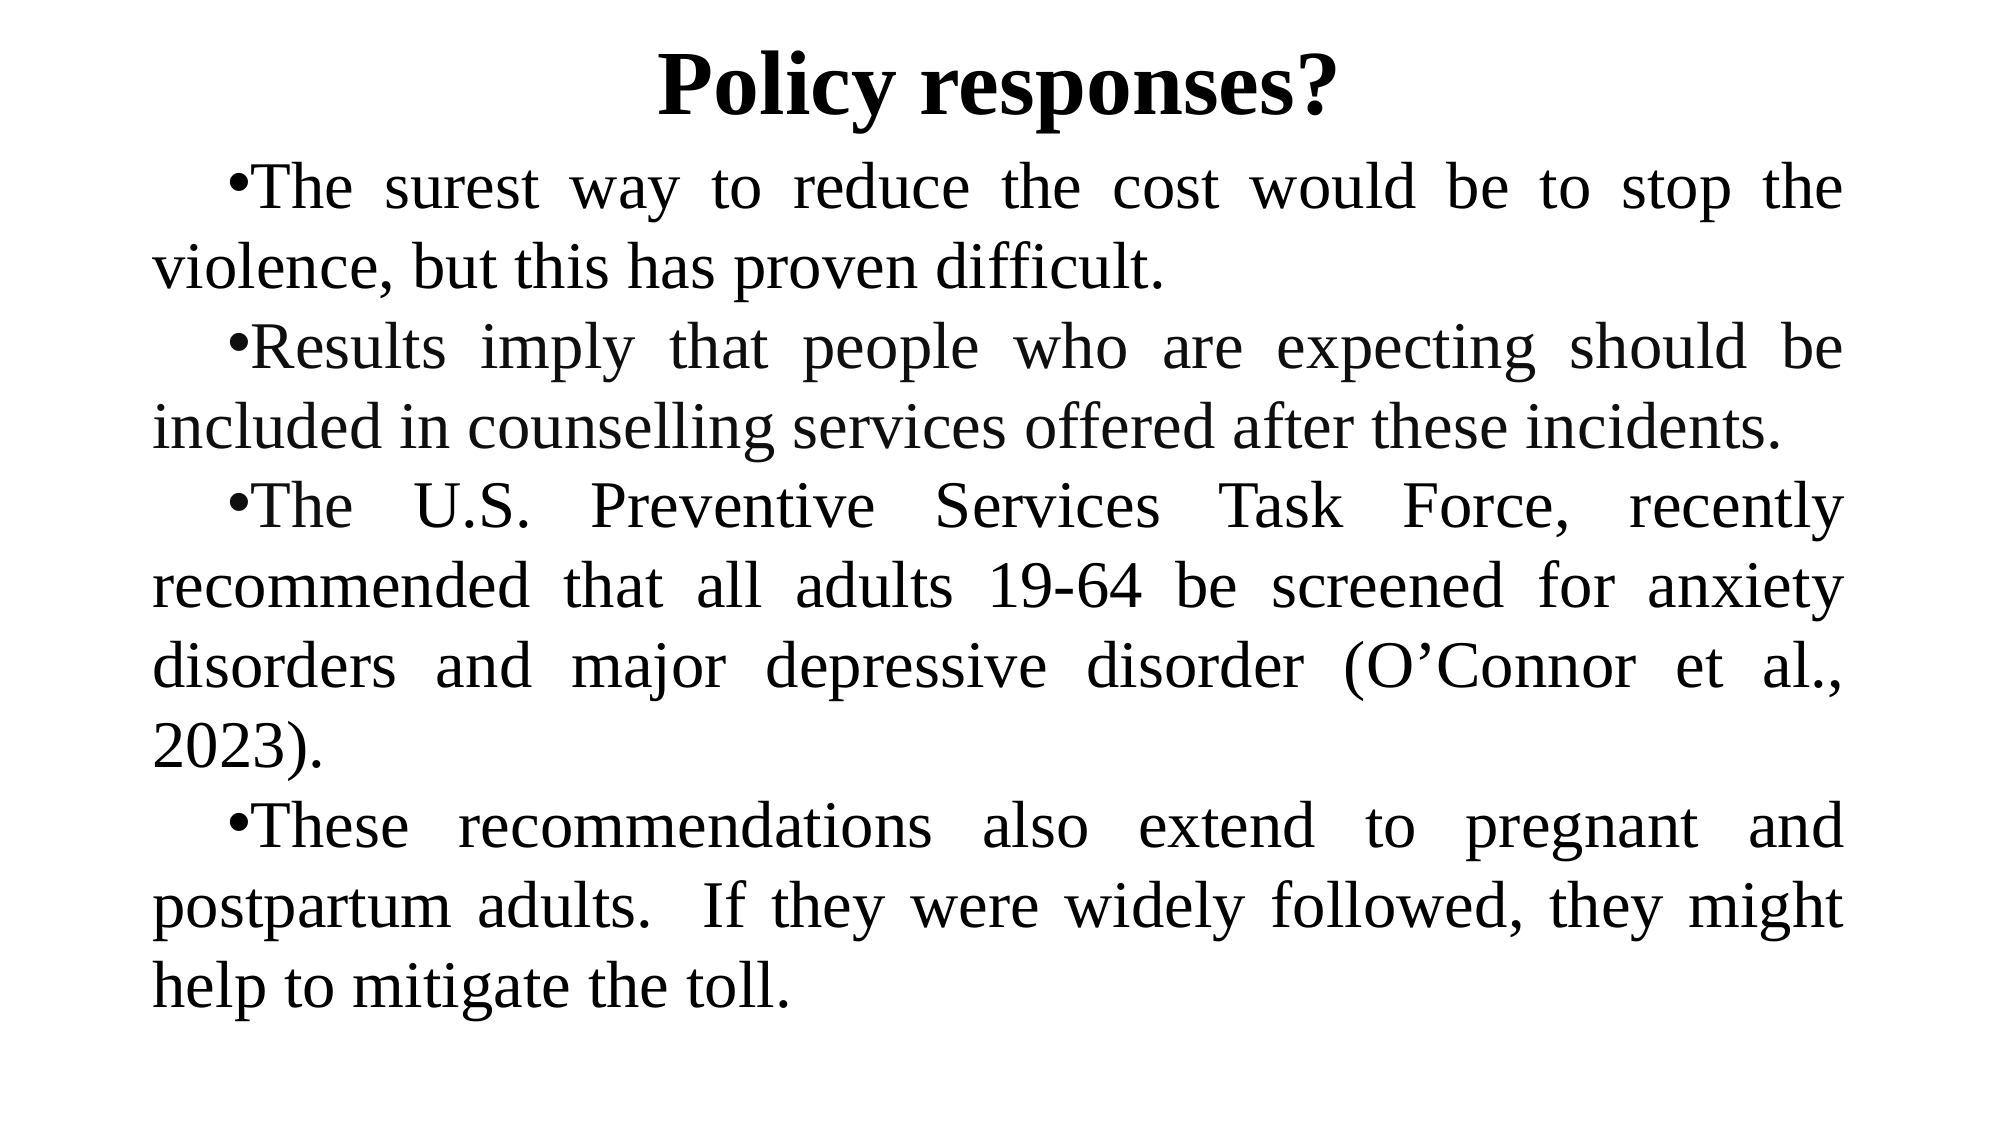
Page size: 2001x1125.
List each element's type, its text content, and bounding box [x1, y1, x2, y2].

title Policy responses? [137, 20, 1863, 133]
list The surest way to reduce the cost would be to stop the violence, but this has proven difficult. Results imply that people who are expecting should be included in counselling services offered after these incidents. The U.S. Preventive Services Task Force, recently recommended that all adults 19-64 be screened for anxiety disorders and major depressive disorder (O’Connor et al., 2023). These recommendations also extend to pregnant and postpartum adults. If they were widely followed, they might help to mitigate the toll. [137, 133, 1863, 1054]
